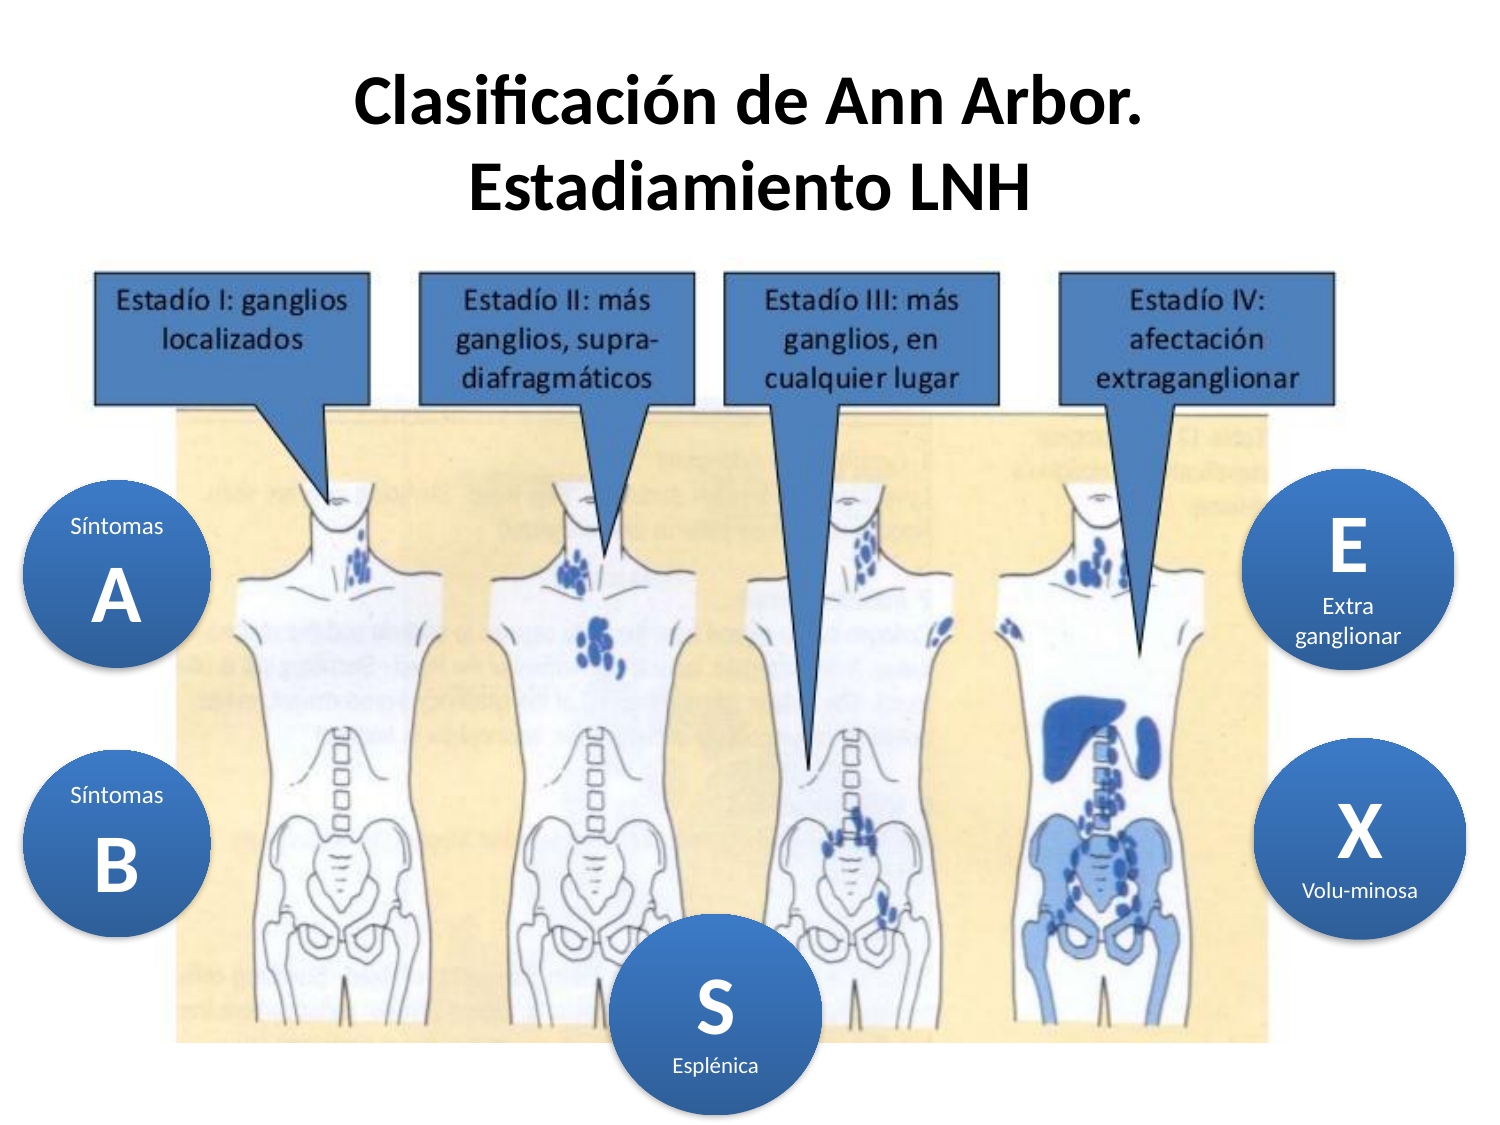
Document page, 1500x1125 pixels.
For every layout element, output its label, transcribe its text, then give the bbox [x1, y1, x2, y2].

picture [70, 257, 1360, 1044]
text_box X Volu-minosa [1363, 738, 1467, 940]
text_box E Extra ganglionar [1363, 469, 1455, 670]
text_box S Esplénica [616, 1052, 815, 1116]
title Clasificación de Ann Arbor. Estadiamiento LNH [75, 45, 1425, 233]
text_box Síntomas B [23, 766, 64, 921]
text_box Síntomas A [23, 497, 64, 652]
